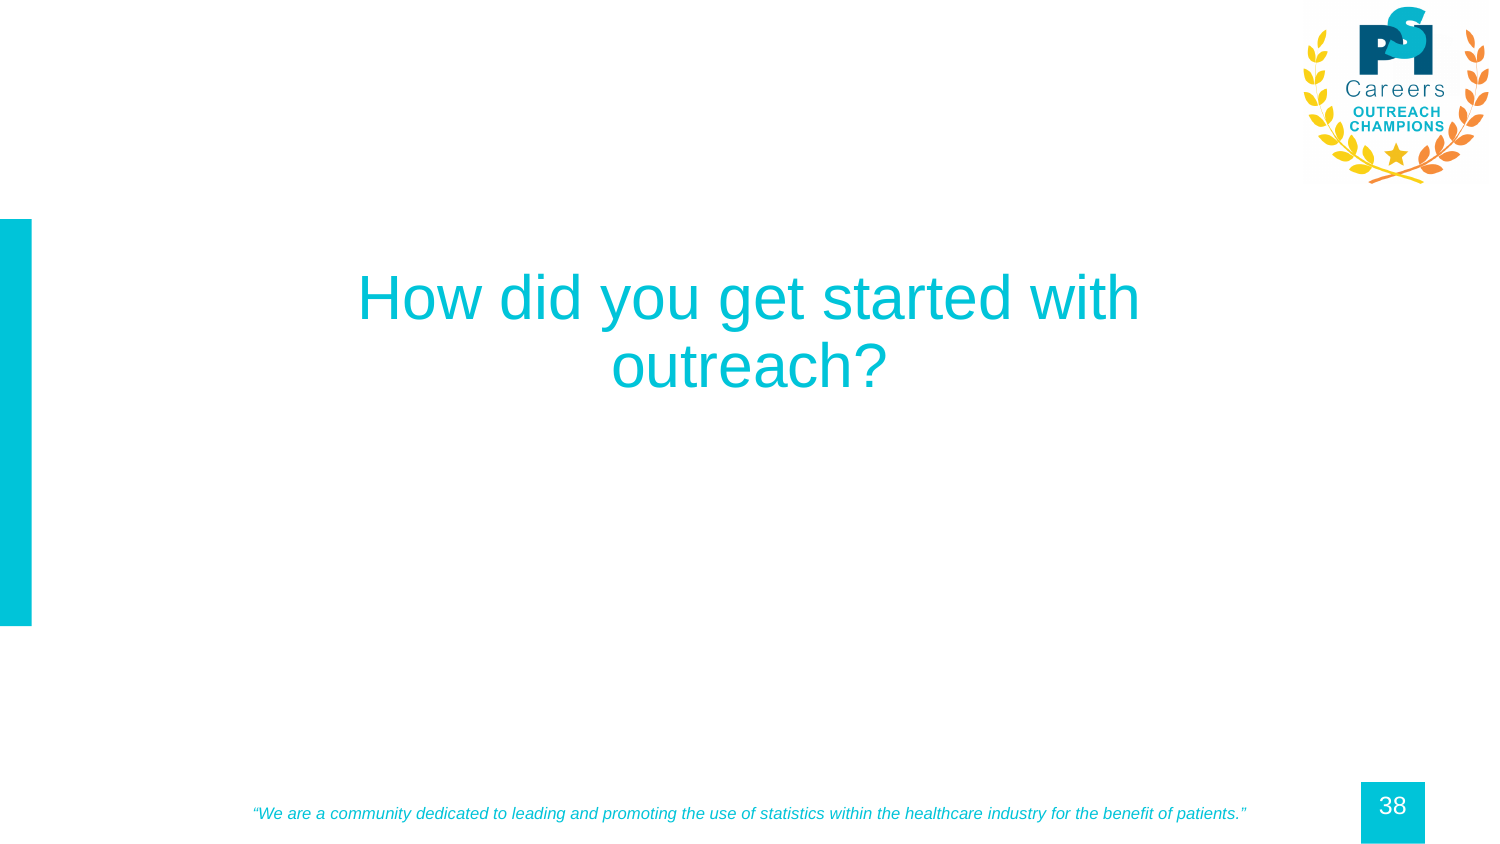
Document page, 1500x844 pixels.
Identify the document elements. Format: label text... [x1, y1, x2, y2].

slide_number 38 [1361, 782, 1425, 827]
picture [1303, 0, 1489, 185]
title How did you get started with outreach? [269, 258, 1231, 451]
